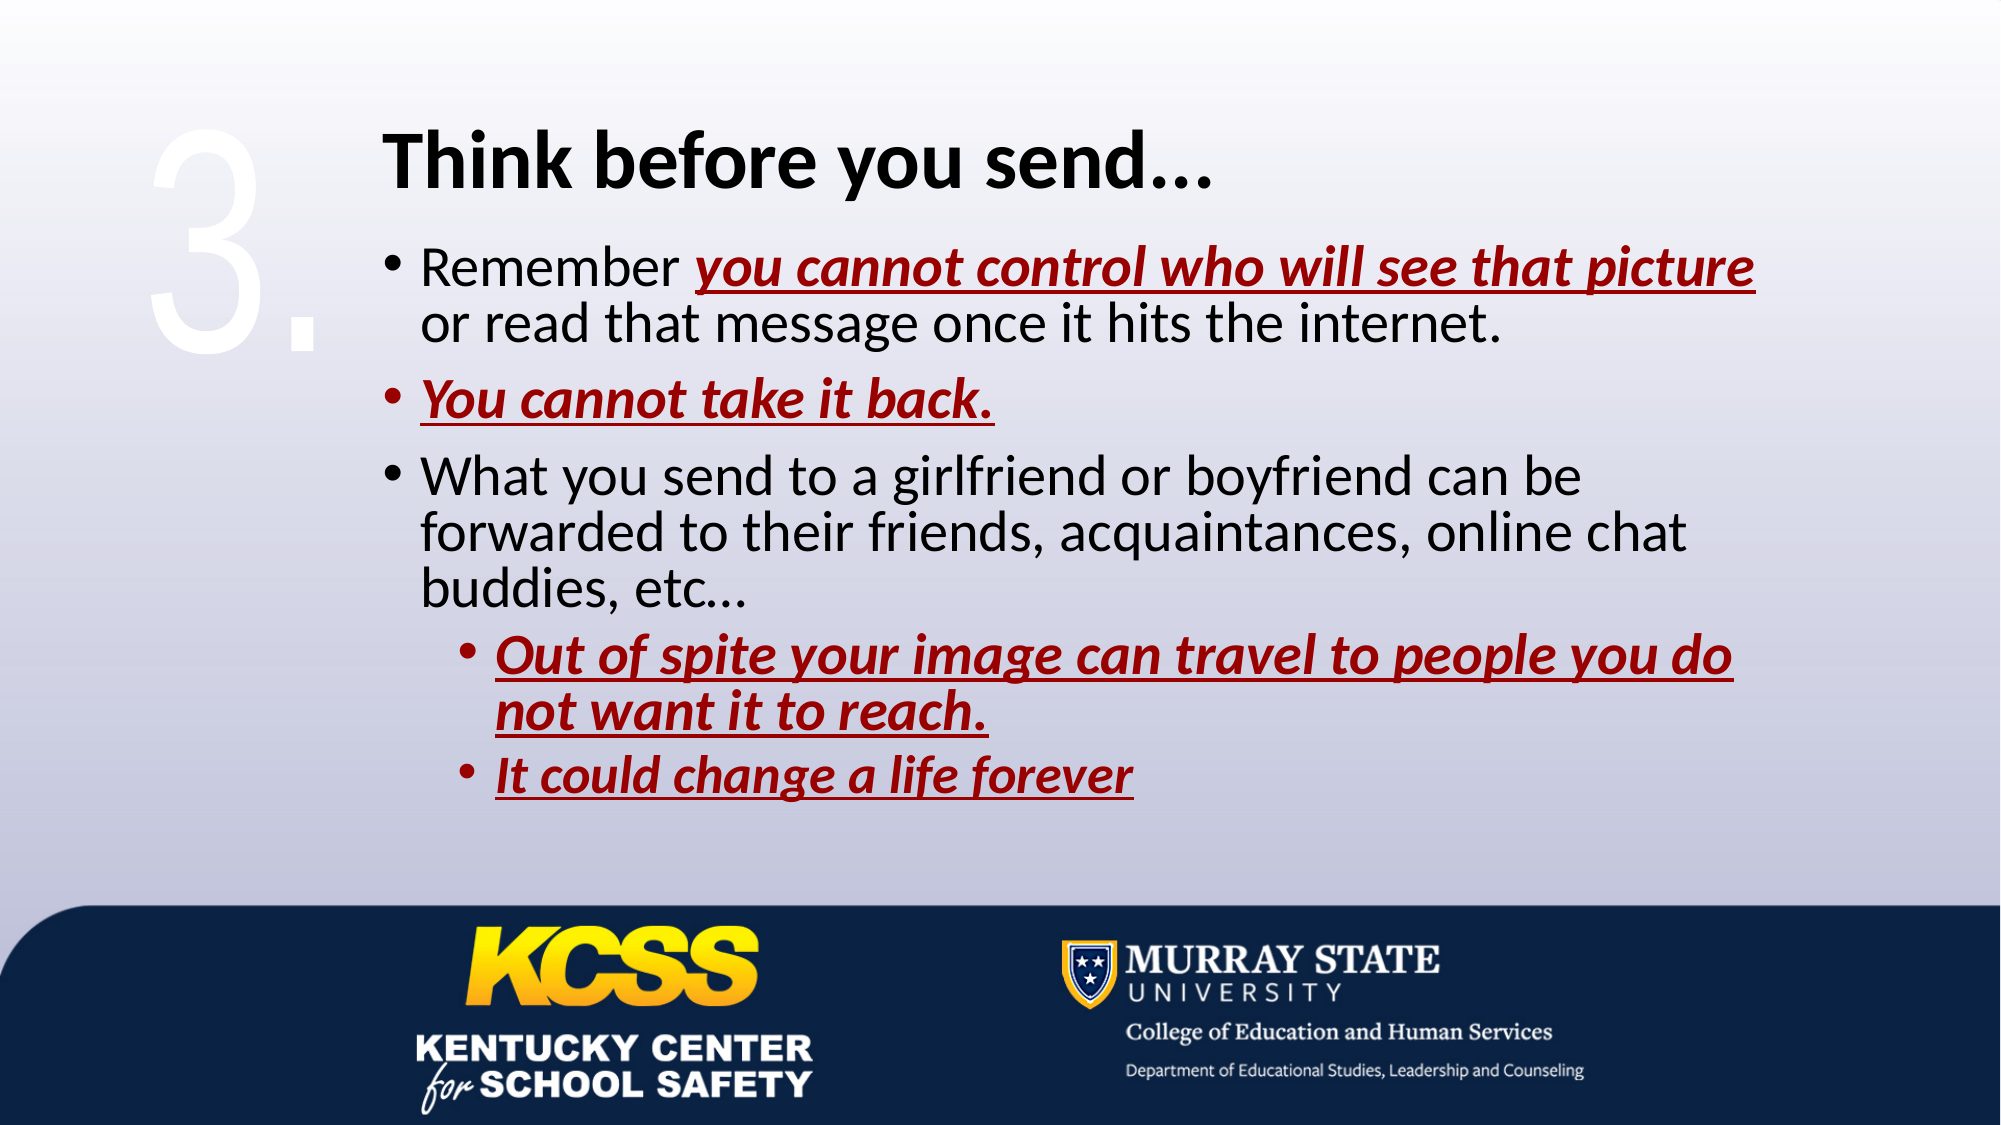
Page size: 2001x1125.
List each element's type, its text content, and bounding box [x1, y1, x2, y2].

picture [0, 0, 2001, 1125]
text_box Think before you send... [367, 67, 2000, 255]
list Remember you cannot control who will see that picture or read that message once it hits the internet. You cannot take it back. What you send to a girlfriend or boyfriend can be forwarded to their friends, acquaintances, online chat buddies, etc… Out of spite your image can travel to people you do not want it to reach. It could change a life forever [367, 255, 1781, 843]
